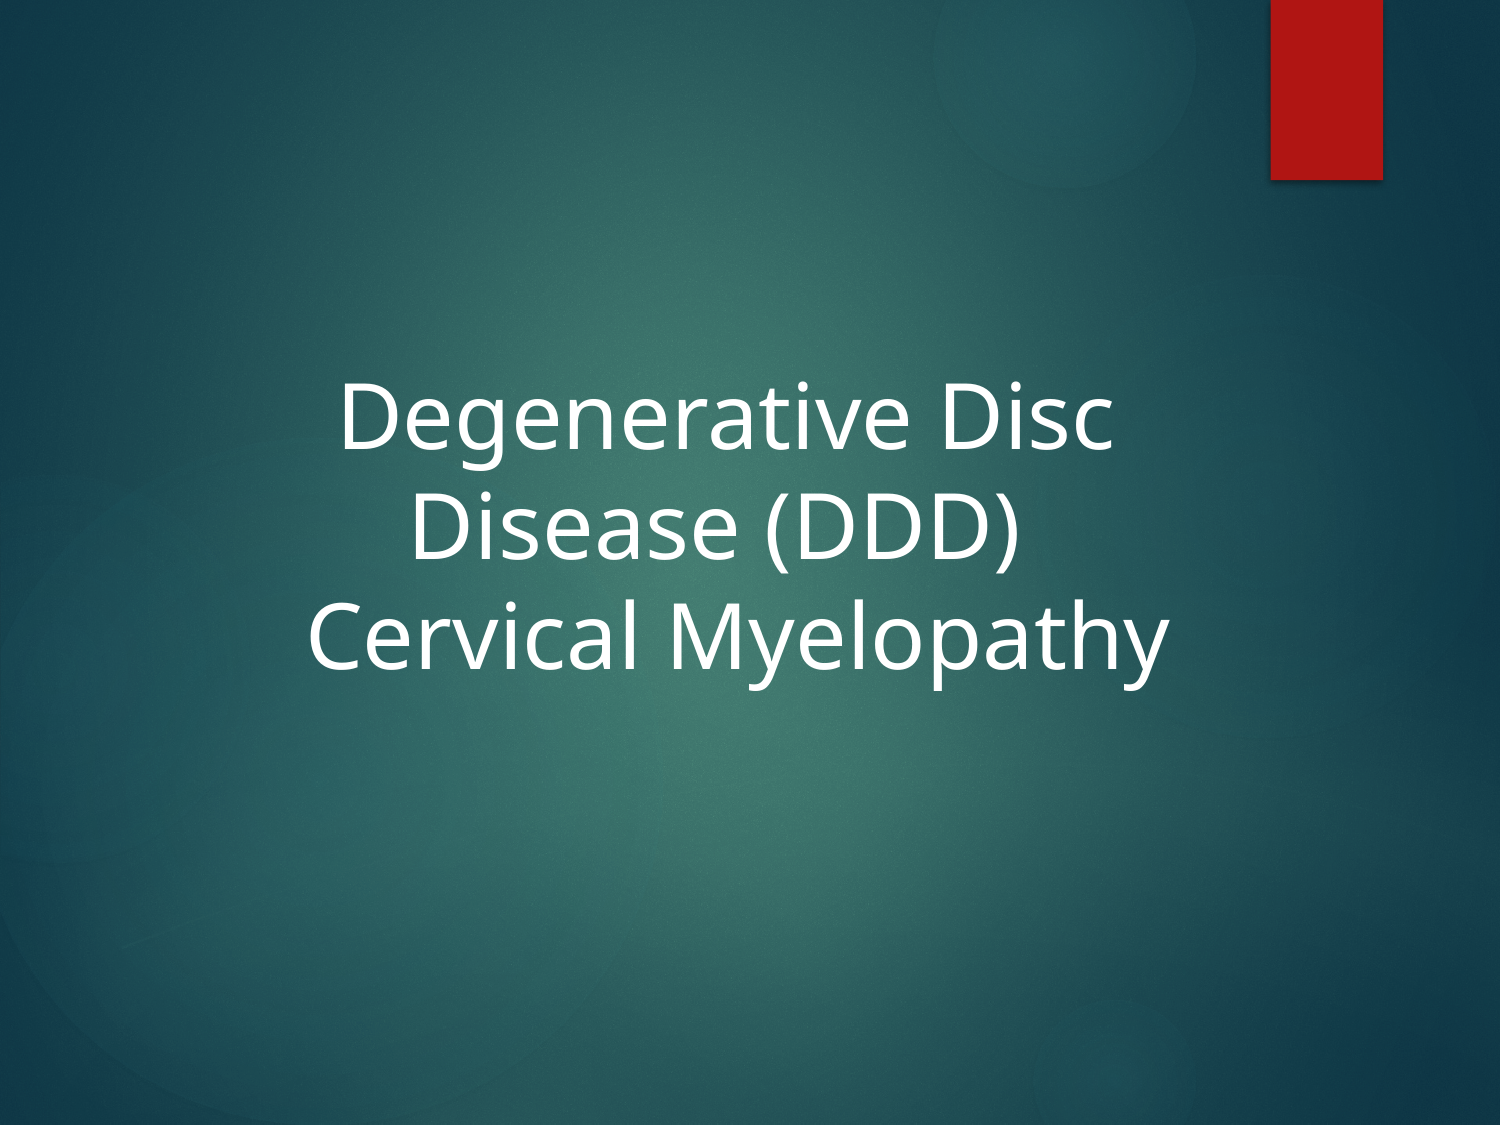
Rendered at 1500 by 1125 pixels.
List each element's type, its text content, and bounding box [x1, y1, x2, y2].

title Degenerative Disc Disease (DDD) Cervical Myelopathy [159, 302, 1294, 696]
